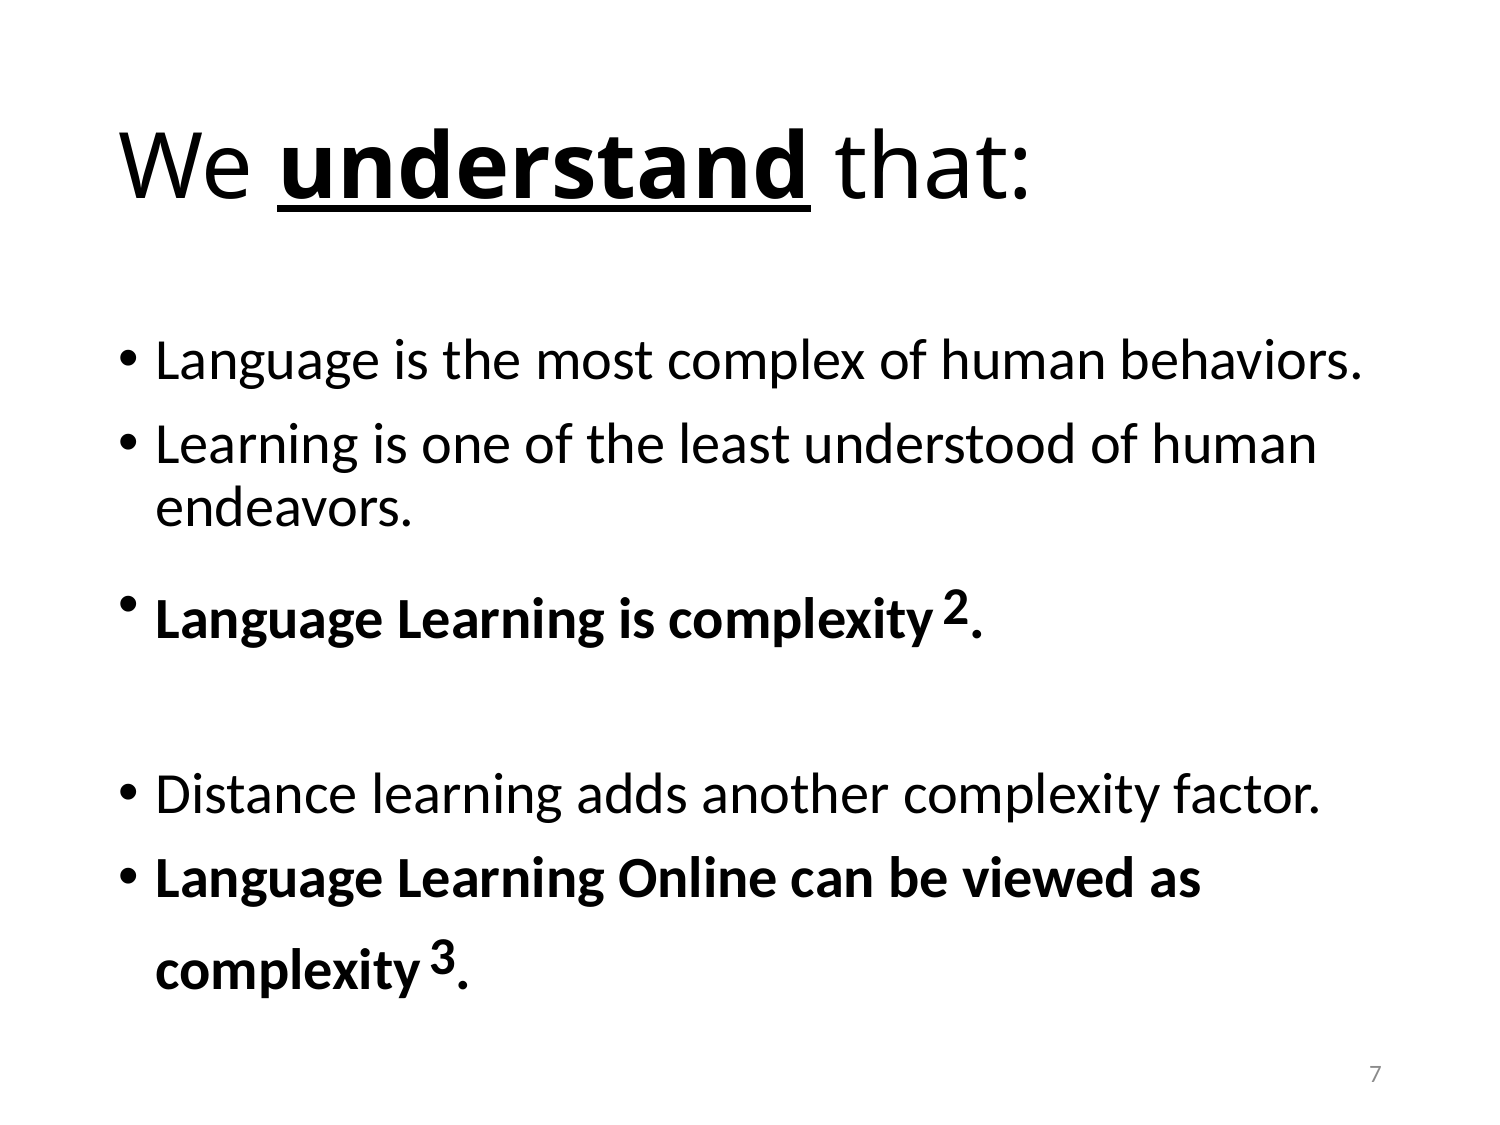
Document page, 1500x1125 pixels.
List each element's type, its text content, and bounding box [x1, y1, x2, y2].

list Language is the most complex of human behaviors. Learning is one of the least understood of human endeavors. Language Learning is complexity 2. Distance learning adds another complexity factor. Language Learning Online can be viewed as complexity 3. [103, 321, 1397, 1014]
slide_number 7 [1059, 1042, 1397, 1103]
title We understand that: [103, 59, 1397, 278]
